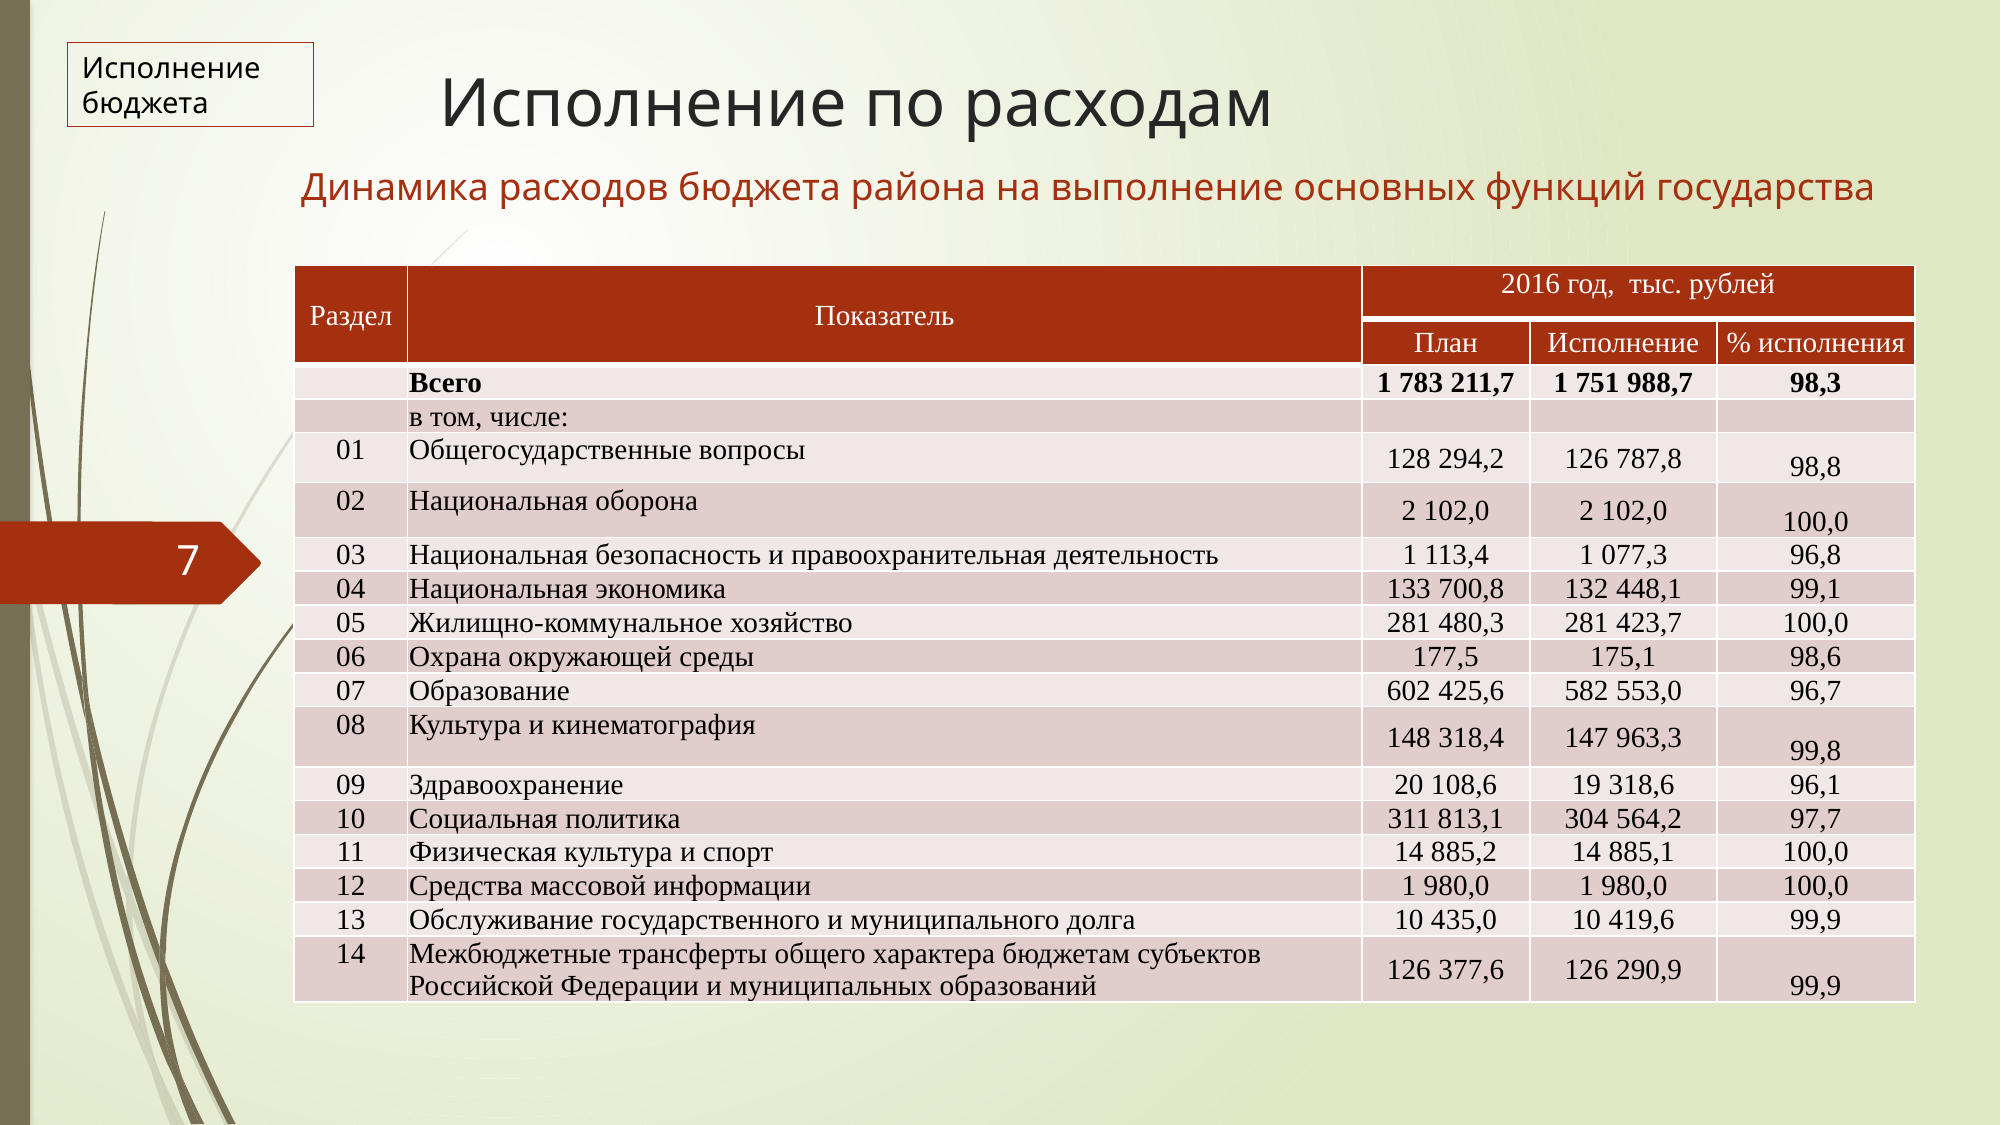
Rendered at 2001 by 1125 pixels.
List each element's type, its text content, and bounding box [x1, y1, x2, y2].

table_cell 05 [295, 606, 407, 638]
table_cell Общегосударственные вопросы [408, 433, 1361, 482]
table_cell 14 885,1 [1531, 835, 1716, 867]
table_cell 126 290,9 [1531, 937, 1716, 1001]
table_cell 13 [295, 903, 407, 935]
table_cell 19 318,6 [1531, 768, 1716, 800]
table_cell Образование [408, 674, 1361, 706]
table_cell Физическая культура и спорт [408, 835, 1361, 867]
table_cell 1 077,3 [1531, 538, 1716, 570]
table_cell 133 700,8 [1363, 572, 1529, 604]
table_cell 100,0 [1718, 869, 1914, 901]
table_cell 10 435,0 [1363, 903, 1529, 935]
table_cell План [1363, 322, 1529, 364]
table_cell 09 [295, 768, 407, 800]
table_cell Здравоохранение [408, 768, 1361, 800]
table_cell [1531, 400, 1716, 432]
table_cell 99,9 [1718, 937, 1914, 1001]
table_cell Межбюджетные трансферты общего характера бюджетам субъектов Российской Федерации и муниципальных образований [408, 937, 1361, 1001]
table_cell 126 377,6 [1363, 937, 1529, 1001]
table_cell 03 [295, 538, 407, 570]
table_cell 98,8 [1718, 433, 1914, 482]
table_header Раздел [295, 266, 407, 362]
table_cell 96,1 [1718, 768, 1914, 800]
table_cell 281 423,7 [1531, 606, 1716, 638]
table_cell % исполнения [1718, 322, 1914, 364]
table_cell 100,0 [1718, 606, 1914, 638]
table_cell Жилищно-коммунальное хозяйство [408, 606, 1361, 638]
table_cell Средства массовой информации [408, 869, 1361, 901]
slide_number 7 [87, 532, 216, 592]
table_cell 311 813,1 [1363, 801, 1529, 834]
table_cell 2 102,0 [1363, 483, 1529, 537]
table_cell Исполнение [1531, 322, 1716, 364]
table_cell 12 [295, 869, 407, 901]
table_cell 10 419,6 [1531, 903, 1716, 935]
table_cell 07 [295, 674, 407, 706]
table_header 2016 год, тыс. рублей [1363, 266, 1914, 316]
table_cell 1 980,0 [1531, 869, 1716, 901]
table_cell 1 980,0 [1363, 869, 1529, 901]
table_cell 126 787,8 [1531, 433, 1716, 482]
table_cell Охрана окружающей среды [408, 640, 1361, 672]
table_cell 14 885,2 [1363, 835, 1529, 867]
table_cell Социальная политика [408, 801, 1361, 834]
table_cell [1363, 400, 1529, 432]
table_header Показатель [408, 266, 1361, 362]
table_cell 02 [295, 483, 407, 537]
table_cell 10 [295, 801, 407, 834]
table_cell 128 294,2 [1363, 433, 1529, 482]
table_cell 08 [295, 707, 407, 766]
table_cell 96,7 [1718, 674, 1914, 706]
table_cell в том, числе: [408, 400, 1361, 432]
table_cell 2 102,0 [1531, 483, 1716, 537]
title Исполнение по расходам [424, 44, 1888, 155]
table_cell 14 [295, 937, 407, 1001]
table_cell Культура и кинематография [408, 707, 1361, 766]
table_cell 11 [295, 835, 407, 867]
table_cell 582 553,0 [1531, 674, 1716, 706]
table_cell 99,9 [1718, 903, 1914, 935]
table_cell [295, 368, 407, 398]
table_cell 04 [295, 572, 407, 604]
table_cell 148 318,4 [1363, 707, 1529, 766]
table_cell Национальная безопасность и правоохранительная деятельность [408, 538, 1361, 570]
table_cell Обслуживание государственного и муниципального долга [408, 903, 1361, 935]
table_cell 281 480,3 [1363, 606, 1529, 638]
table_cell 96,8 [1718, 538, 1914, 570]
table_cell 147 963,3 [1531, 707, 1716, 766]
table_cell 99,8 [1718, 707, 1914, 766]
table_cell [295, 400, 407, 432]
table_cell 1 783 211,7 [1363, 366, 1529, 398]
table_cell 99,1 [1718, 572, 1914, 604]
table_cell 06 [295, 640, 407, 672]
table_cell 1 751 988,7 [1531, 366, 1716, 398]
text_box Динамика расходов бюджета района на выполнение основных функций государства [286, 155, 1923, 215]
table_cell 1 113,4 [1363, 538, 1529, 570]
table_cell [1718, 400, 1914, 432]
table_cell 97,7 [1718, 801, 1914, 834]
table_cell 175,1 [1531, 640, 1716, 672]
table_cell Национальная экономика [408, 572, 1361, 604]
table_cell 100,0 [1718, 835, 1914, 867]
table_cell 100,0 [1718, 483, 1914, 537]
table_cell 602 425,6 [1363, 674, 1529, 706]
table_cell 98,3 [1718, 366, 1914, 398]
table_cell 132 448,1 [1531, 572, 1716, 604]
table_cell 20 108,6 [1363, 768, 1529, 800]
table_cell 304 564,2 [1531, 801, 1716, 834]
table_cell 177,5 [1363, 640, 1529, 672]
table_cell 01 [295, 433, 407, 482]
text_box Исполнение бюджета [67, 42, 314, 127]
table_cell Национальная оборона [408, 483, 1361, 537]
table_cell 98,6 [1718, 640, 1914, 672]
table_cell Всего [408, 368, 1361, 398]
